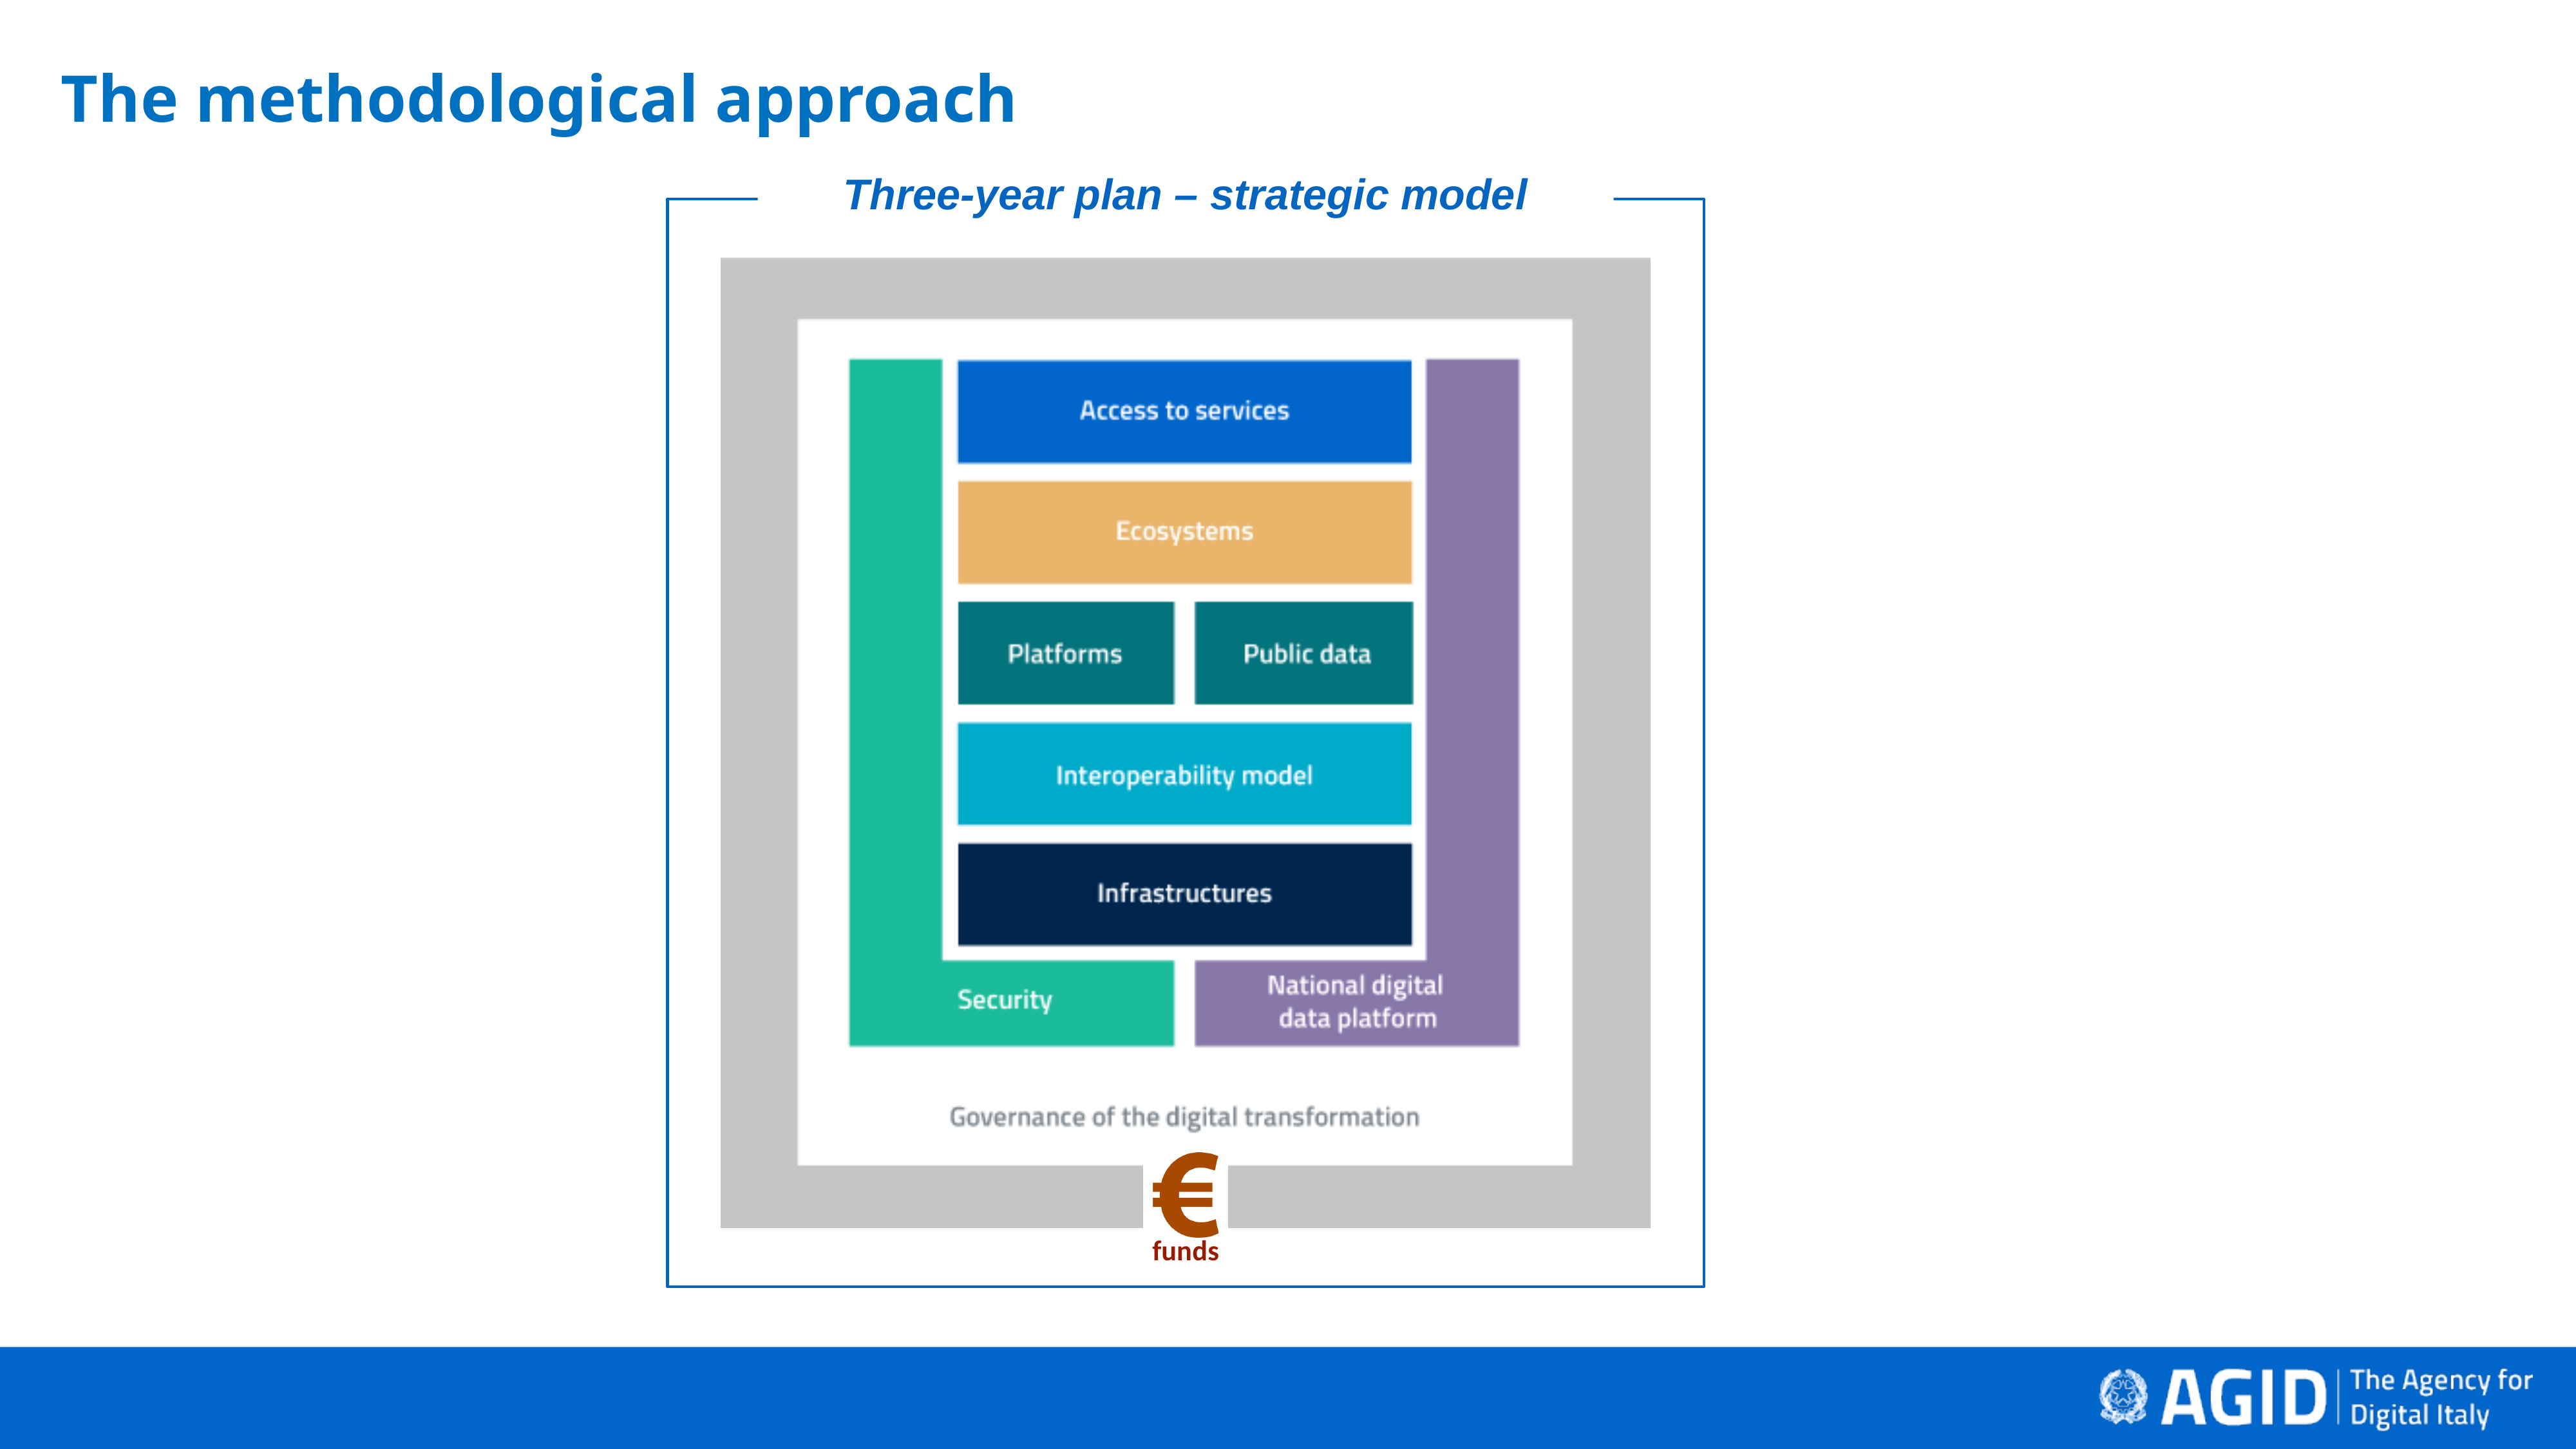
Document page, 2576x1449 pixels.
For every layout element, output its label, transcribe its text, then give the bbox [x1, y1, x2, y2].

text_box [0, 1352, 2576, 1449]
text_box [667, 162, 1704, 1287]
text_box The methodological approach [51, 53, 2563, 140]
